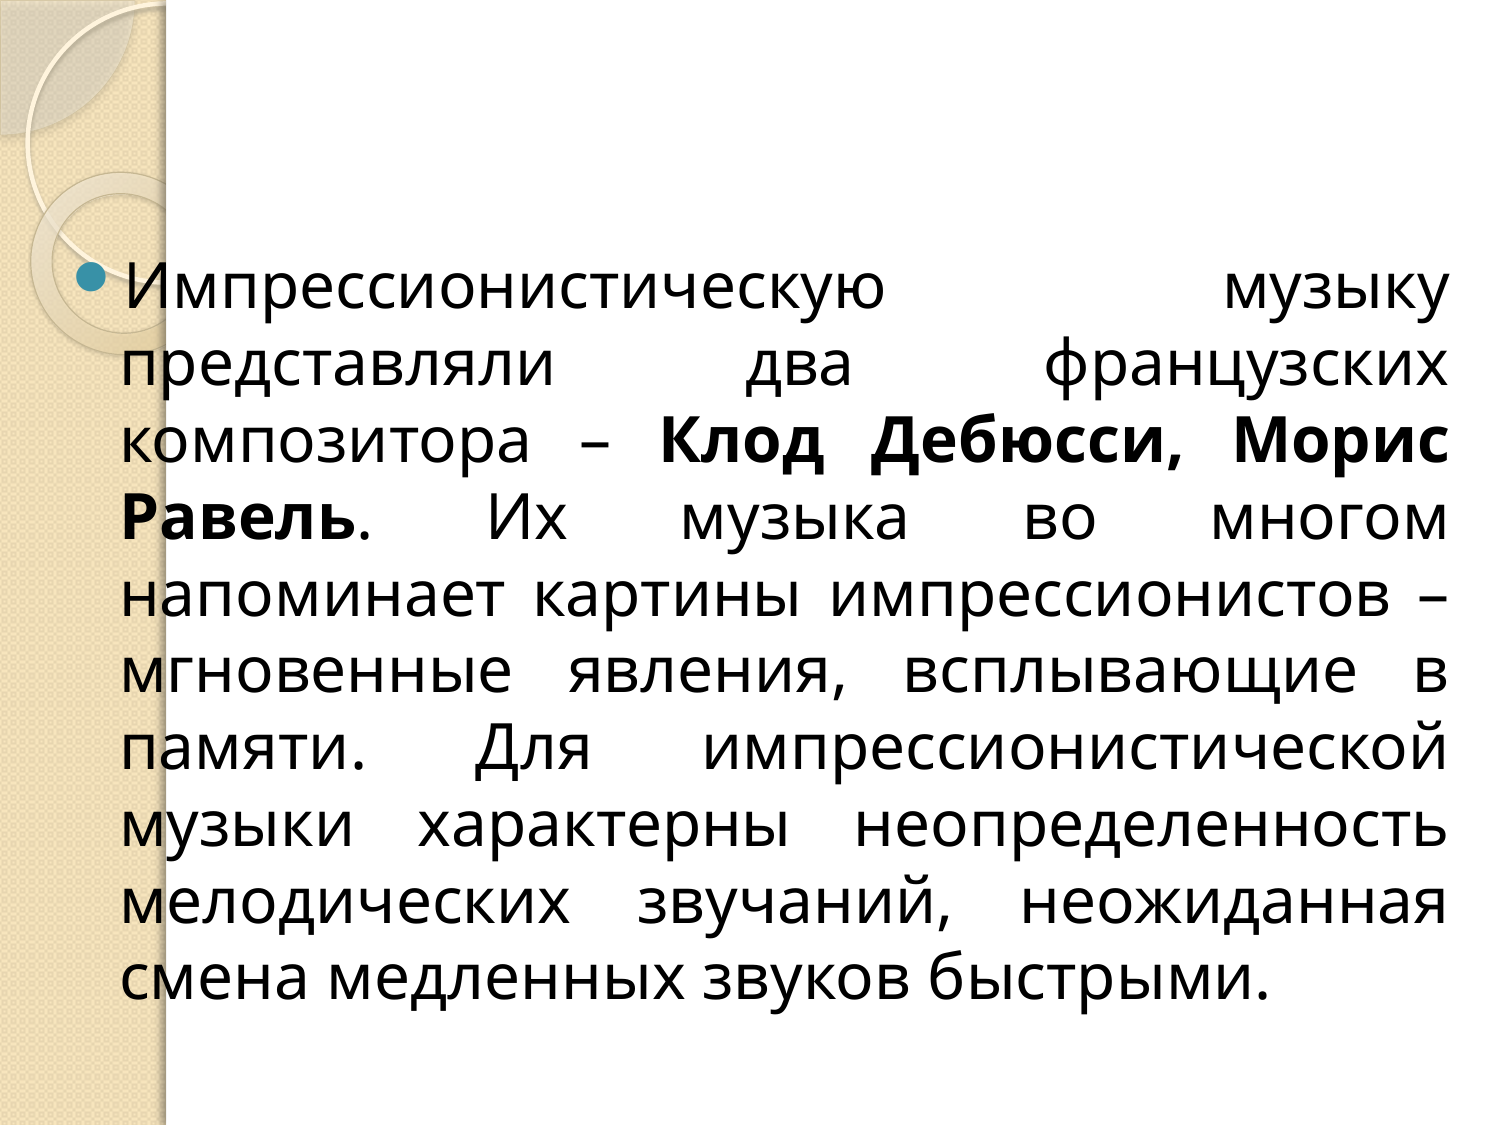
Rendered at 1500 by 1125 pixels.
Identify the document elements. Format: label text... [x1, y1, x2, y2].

list Импрессионистическую музыку представляли два французских композитора – Клод Дебюсси, Морис Равель. Их музыка во многом напоминает картины импрессионистов – мгновенные явления, всплывающие в памяти. Для импрессионистической музыки характерны неопределенность мелодических звучаний, неожиданная смена медленных звуков быстрыми. [46, 237, 1466, 1025]
